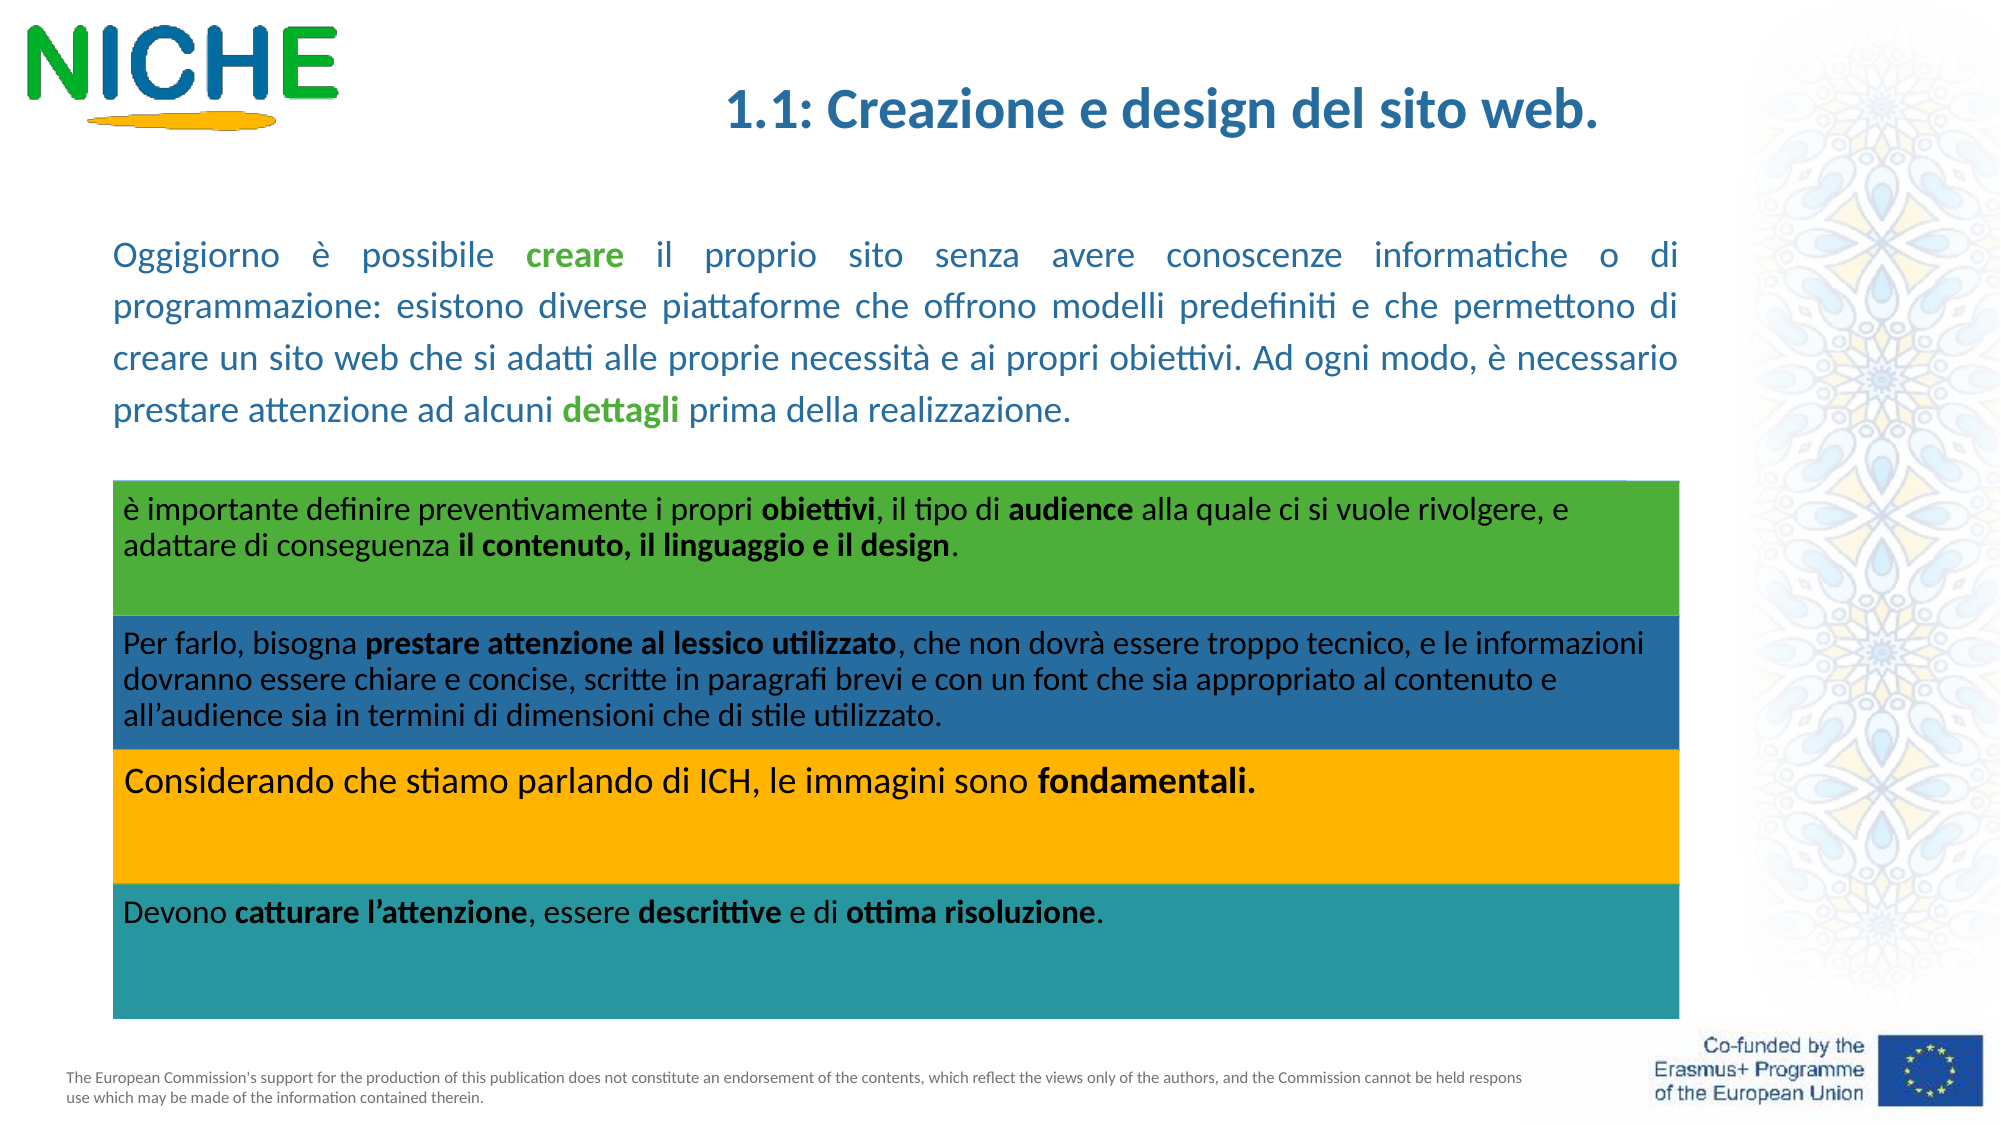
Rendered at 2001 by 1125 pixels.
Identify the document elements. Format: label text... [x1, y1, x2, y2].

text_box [113, 481, 1680, 1019]
picture [1523, 1018, 1999, 1125]
picture [0, 0, 365, 145]
text_box 1.1: Creazione e design del sito web. [364, 51, 1961, 171]
text_box Oggigiorno è possibile creare il proprio sito senza avere conoscenze informatiche o di programmazione: esistono diverse piattaforme che offrono modelli predefiniti e che permettono di creare un sito web che si adatti alle proprie necessità e ai propri obiettivi. Ad ogni modo, è necessario prestare attenzione ad alcuni dettagli prima della realizzazione. [98, 215, 1695, 438]
